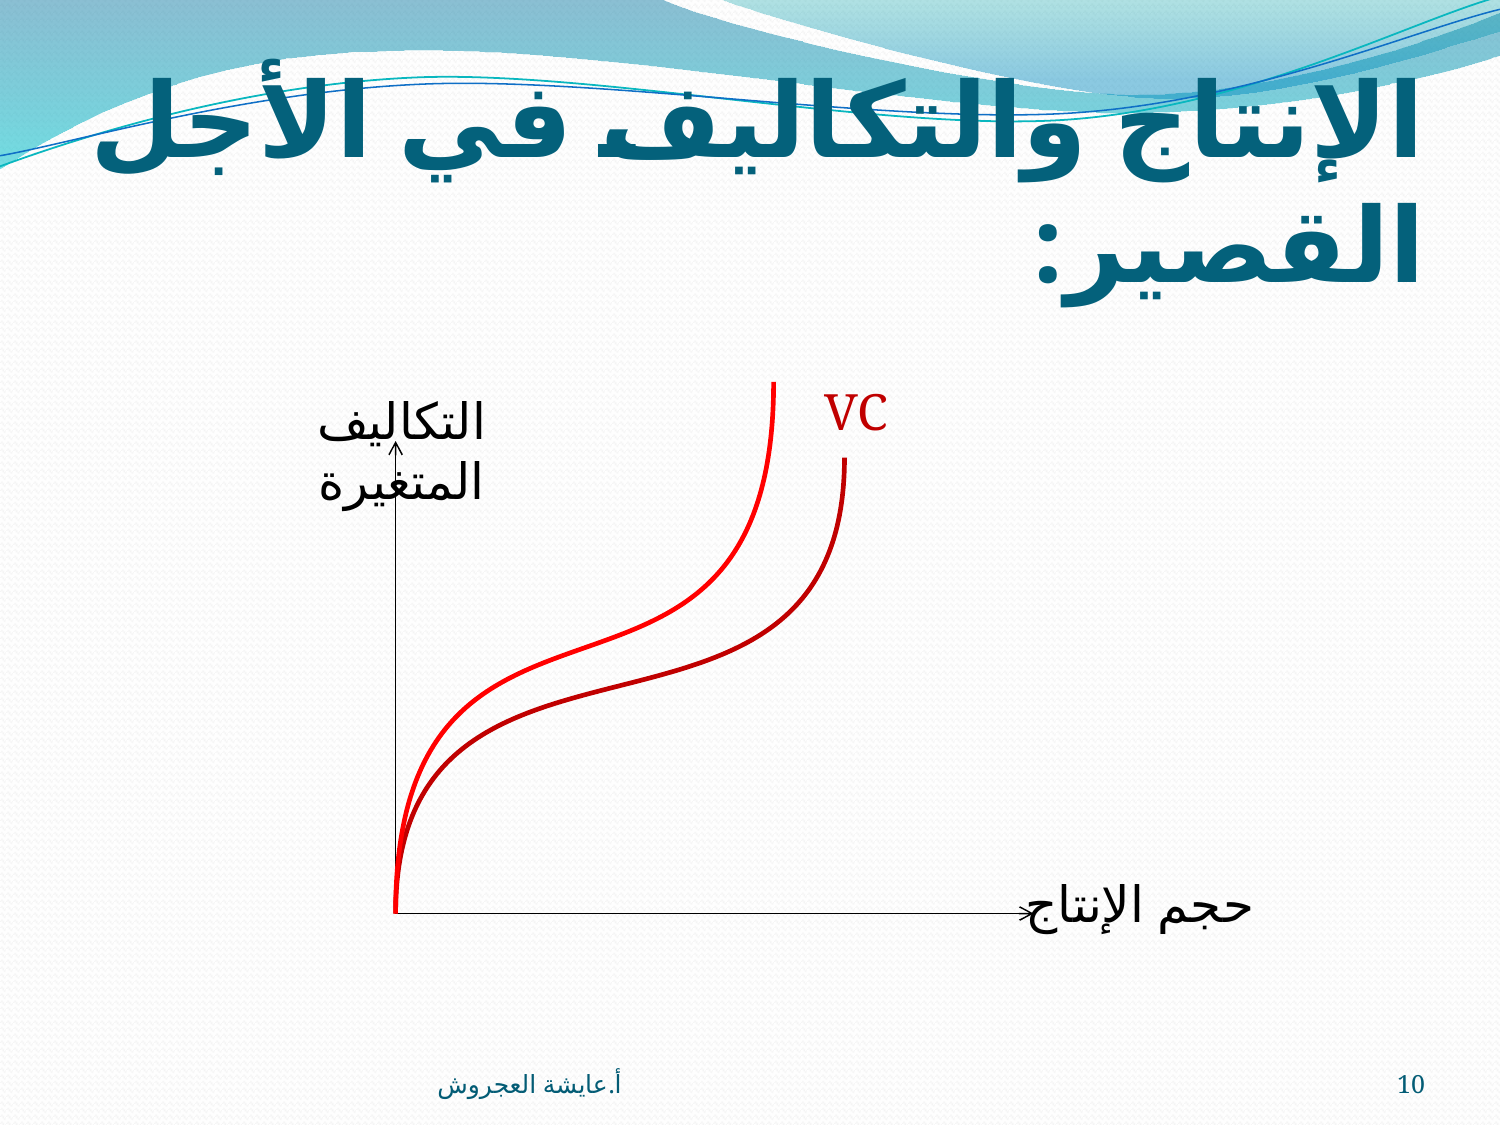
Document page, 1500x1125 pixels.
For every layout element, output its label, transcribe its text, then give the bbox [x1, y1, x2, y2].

title الإنتاج والتكاليف في الأجل القصير: [75, 115, 1425, 303]
text_box VC [809, 373, 904, 449]
text_box حجم الإنتاج [998, 864, 1282, 940]
footer أ.عايشة العجروش [437, 1042, 988, 1103]
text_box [391, 849, 849, 911]
table_cell 45 [998, 916, 1030, 923]
table_cell 345 [311, 459, 318, 517]
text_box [318, 458, 851, 837]
table_cell 345 [327, 450, 395, 458]
slide_number 10 [1299, 1042, 1425, 1103]
text_box التكاليف المتغيرة [230, 381, 573, 517]
table_cell 345 [396, 451, 573, 458]
table_cell 300 [391, 845, 849, 849]
